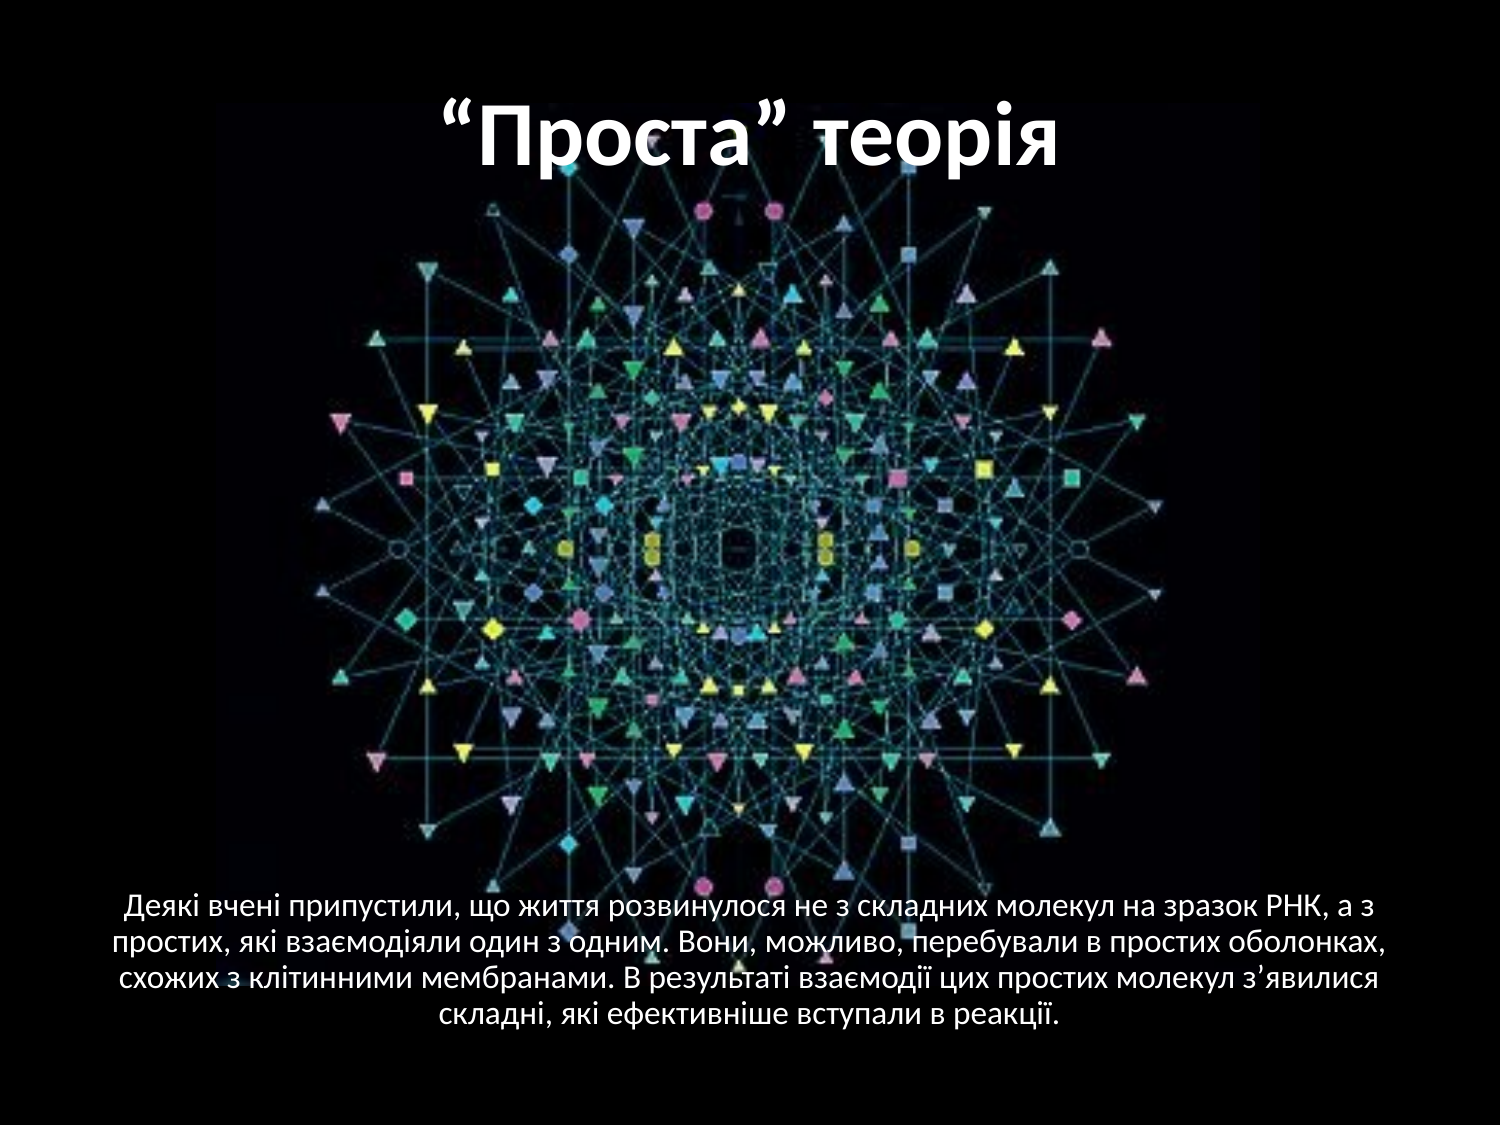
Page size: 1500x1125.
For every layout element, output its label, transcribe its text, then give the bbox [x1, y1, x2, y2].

picture [215, 103, 1261, 987]
list Деякі вчені припустили, що життя розвинулося не з складних молекул на зразок РНК, а з простих, які взаємодіяли один з одним. Вони, можливо, перебували в простих оболонках, схожих з клітинними мембранами. В результаті взаємодії цих простих молекул з’явилися складні, які ефективніше вступали в реакції. [75, 880, 1425, 1059]
title “Проста” теорія [75, 35, 1425, 223]
